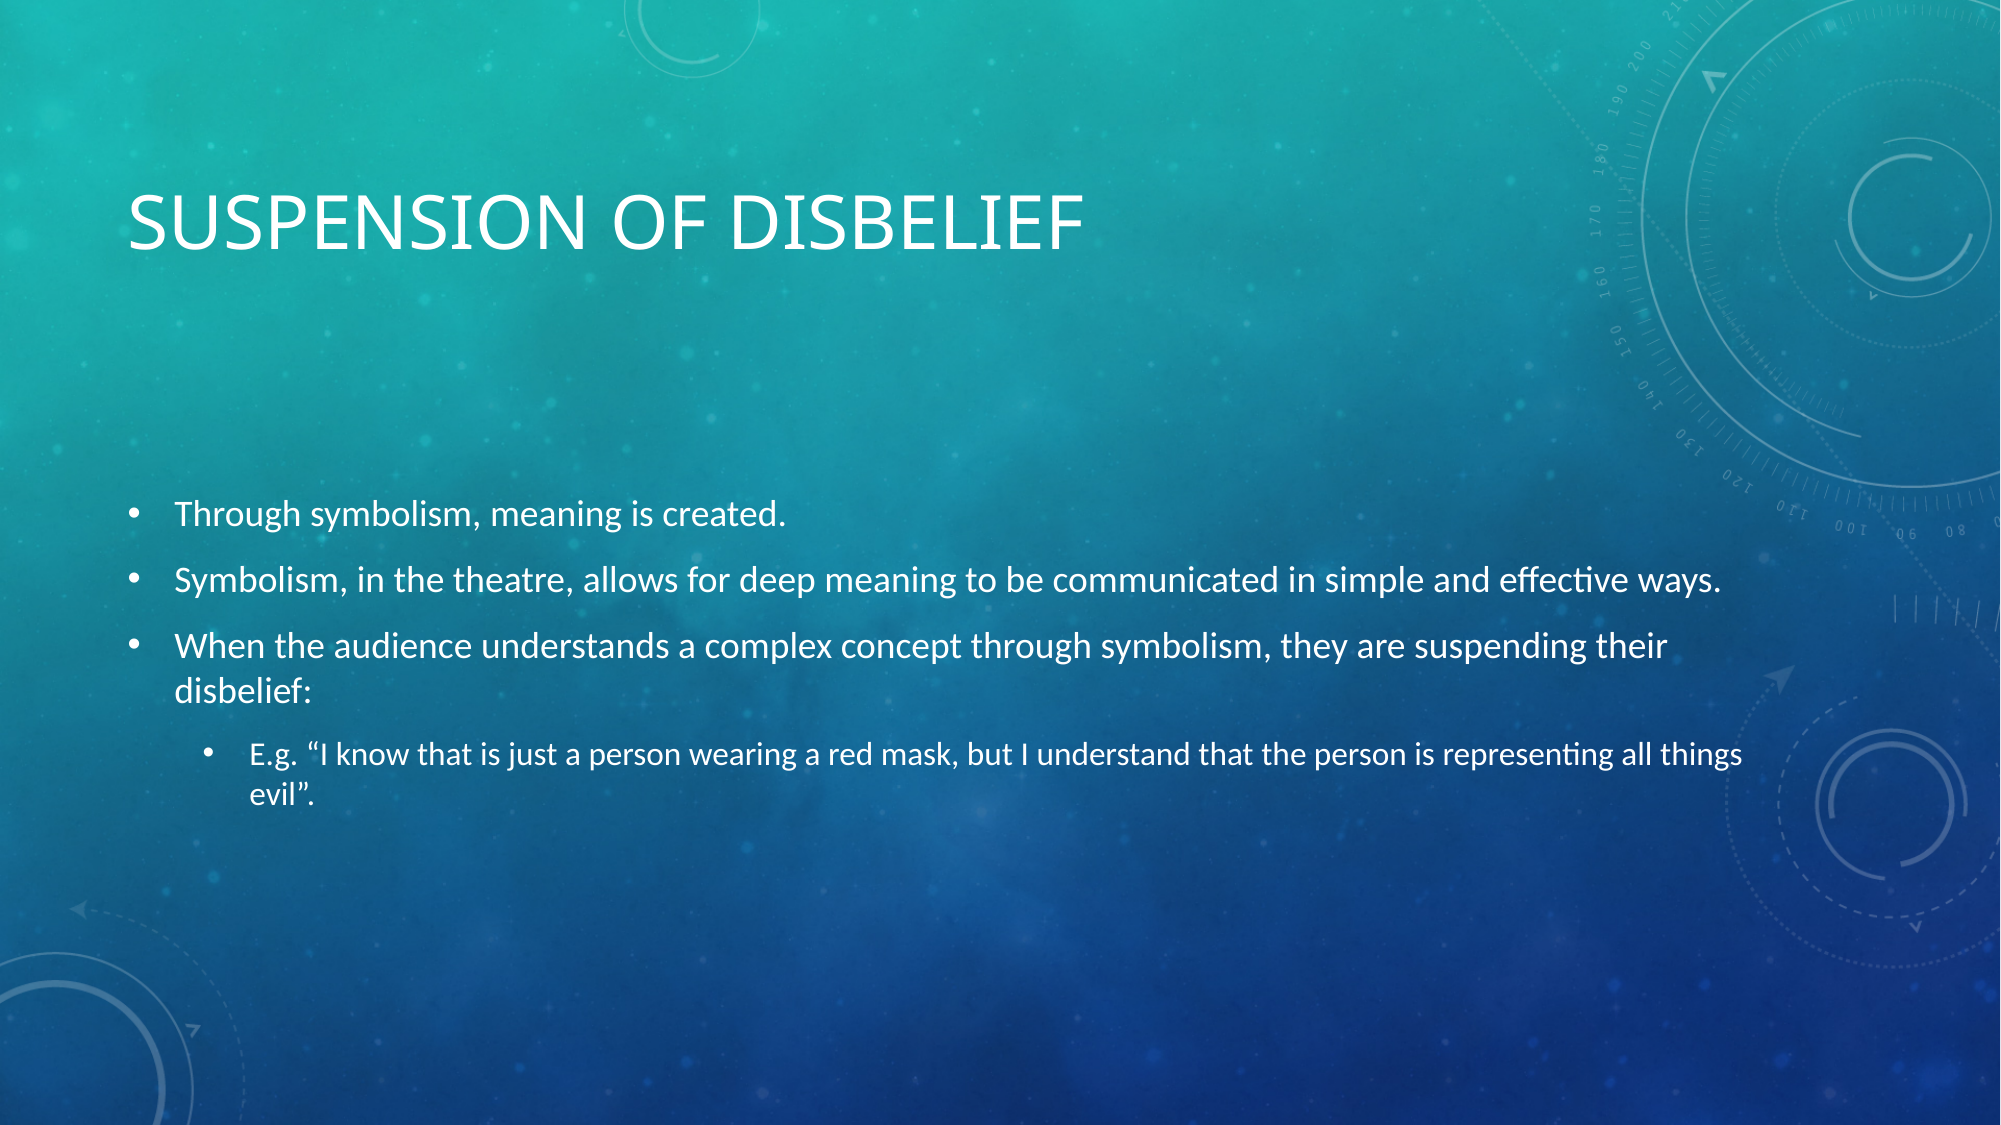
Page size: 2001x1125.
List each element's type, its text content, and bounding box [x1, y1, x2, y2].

list Through symbolism, meaning is created. Symbolism, in the theatre, allows for deep meaning to be communicated in simple and effective ways. When the audience understands a complex concept through symbolism, they are suspending their disbelief: E.g. “I know that is just a person wearing a red mask, but I understand that the person is representing all things evil”. [112, 351, 1775, 950]
title Suspension of disbelief [112, 99, 1775, 339]
picture [0, 0, 2001, 1125]
